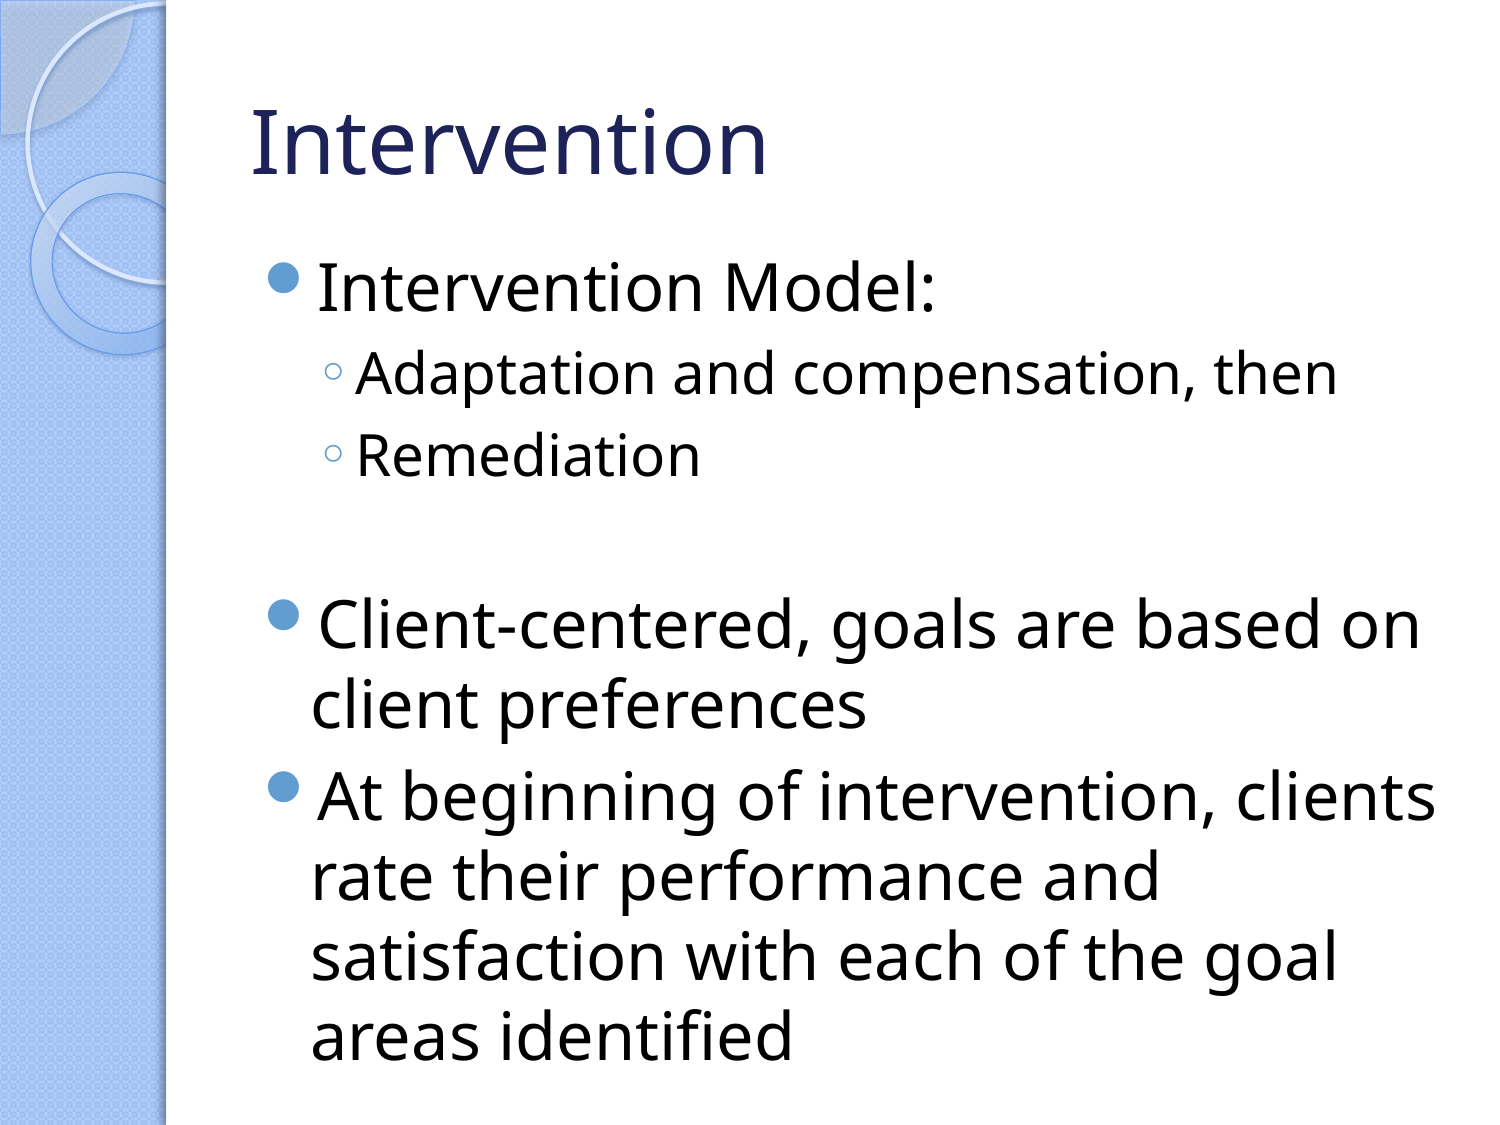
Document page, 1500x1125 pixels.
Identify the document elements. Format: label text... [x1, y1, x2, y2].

title Intervention [235, 45, 1466, 233]
list Intervention Model: Adaptation and compensation, then Remediation Client-centered, goals are based on client preferences At beginning of intervention, clients rate their performance and satisfaction with each of the goal areas identified [235, 237, 1466, 1025]
